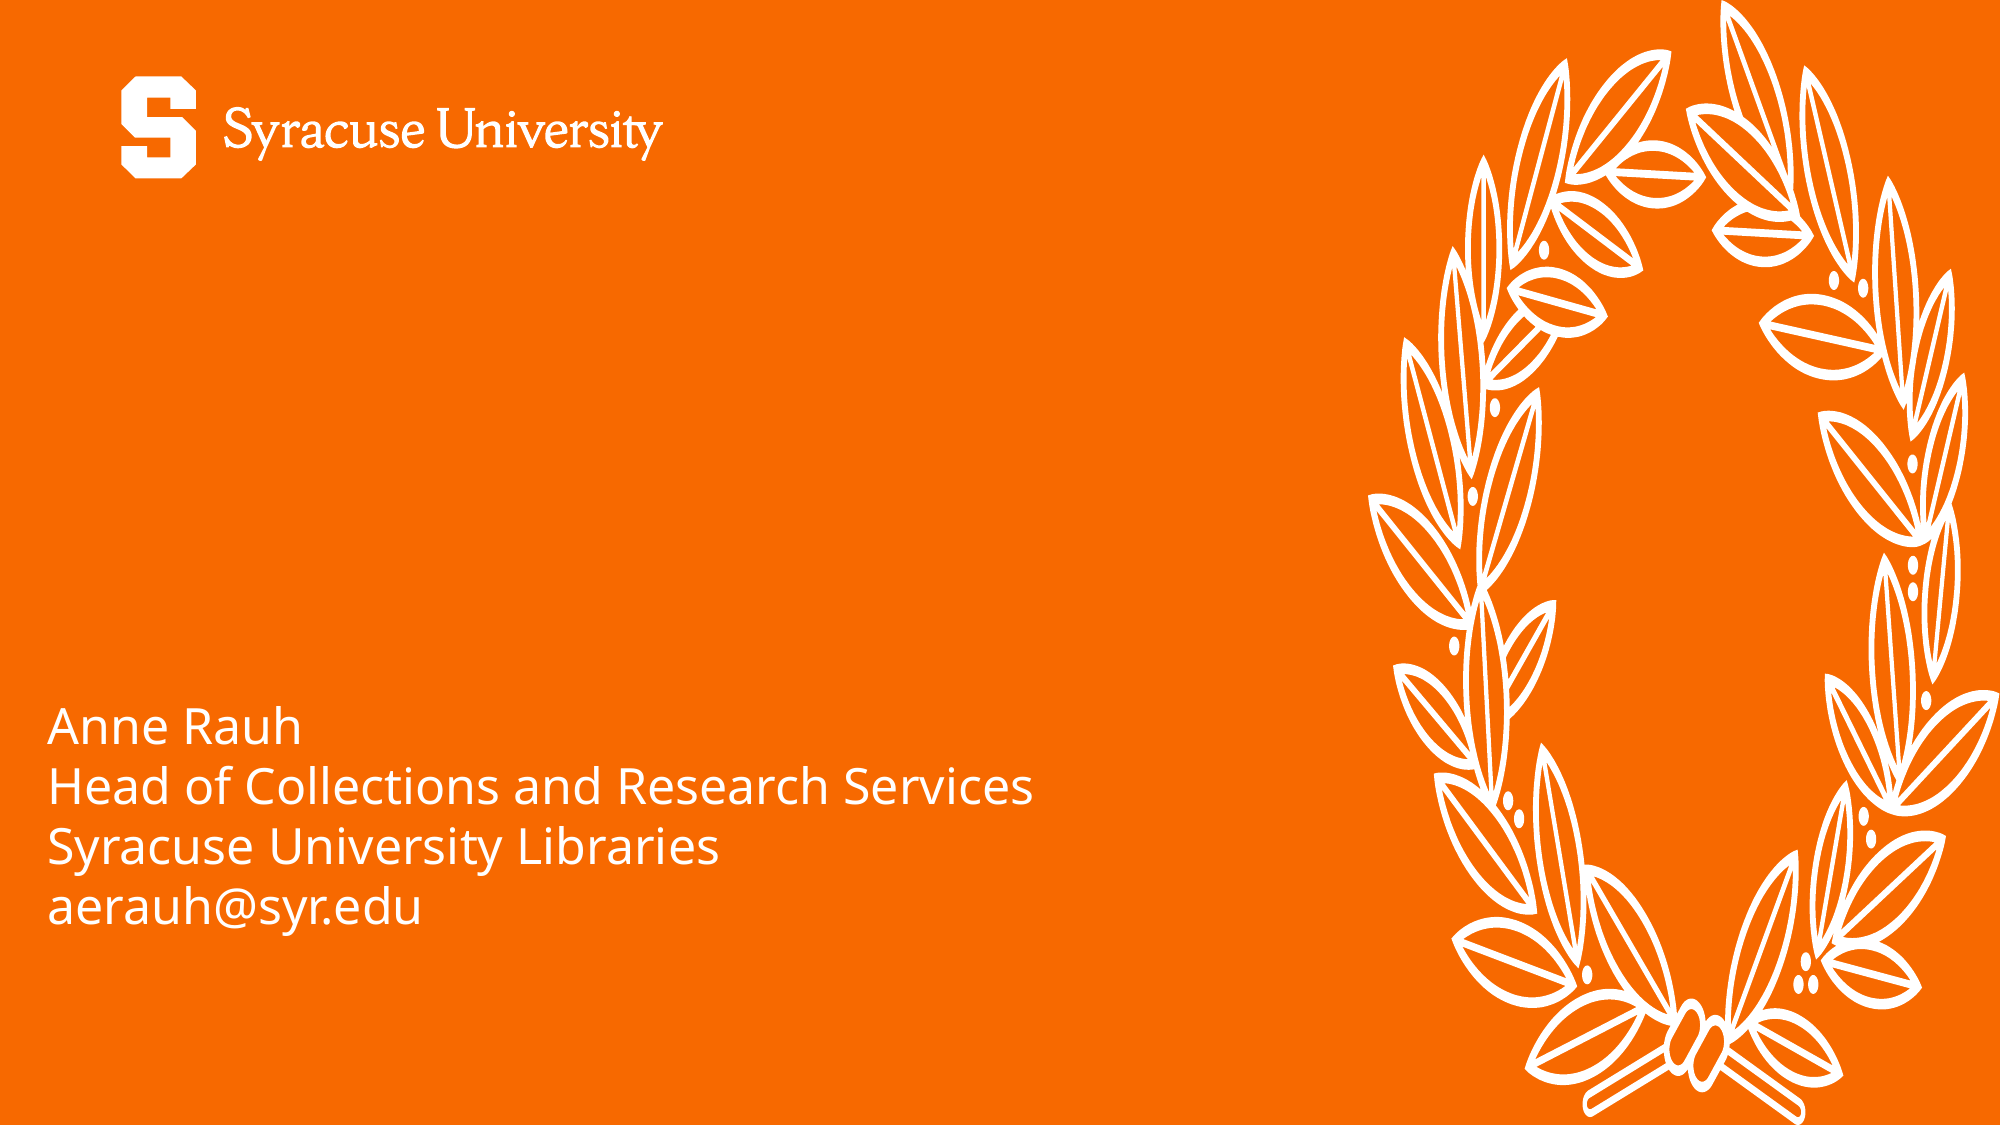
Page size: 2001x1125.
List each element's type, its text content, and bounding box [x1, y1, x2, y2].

text_box Anne Rauh Head of Collections and Research Services Syracuse University Libraries aerauh@syr.edu [32, 687, 1051, 943]
